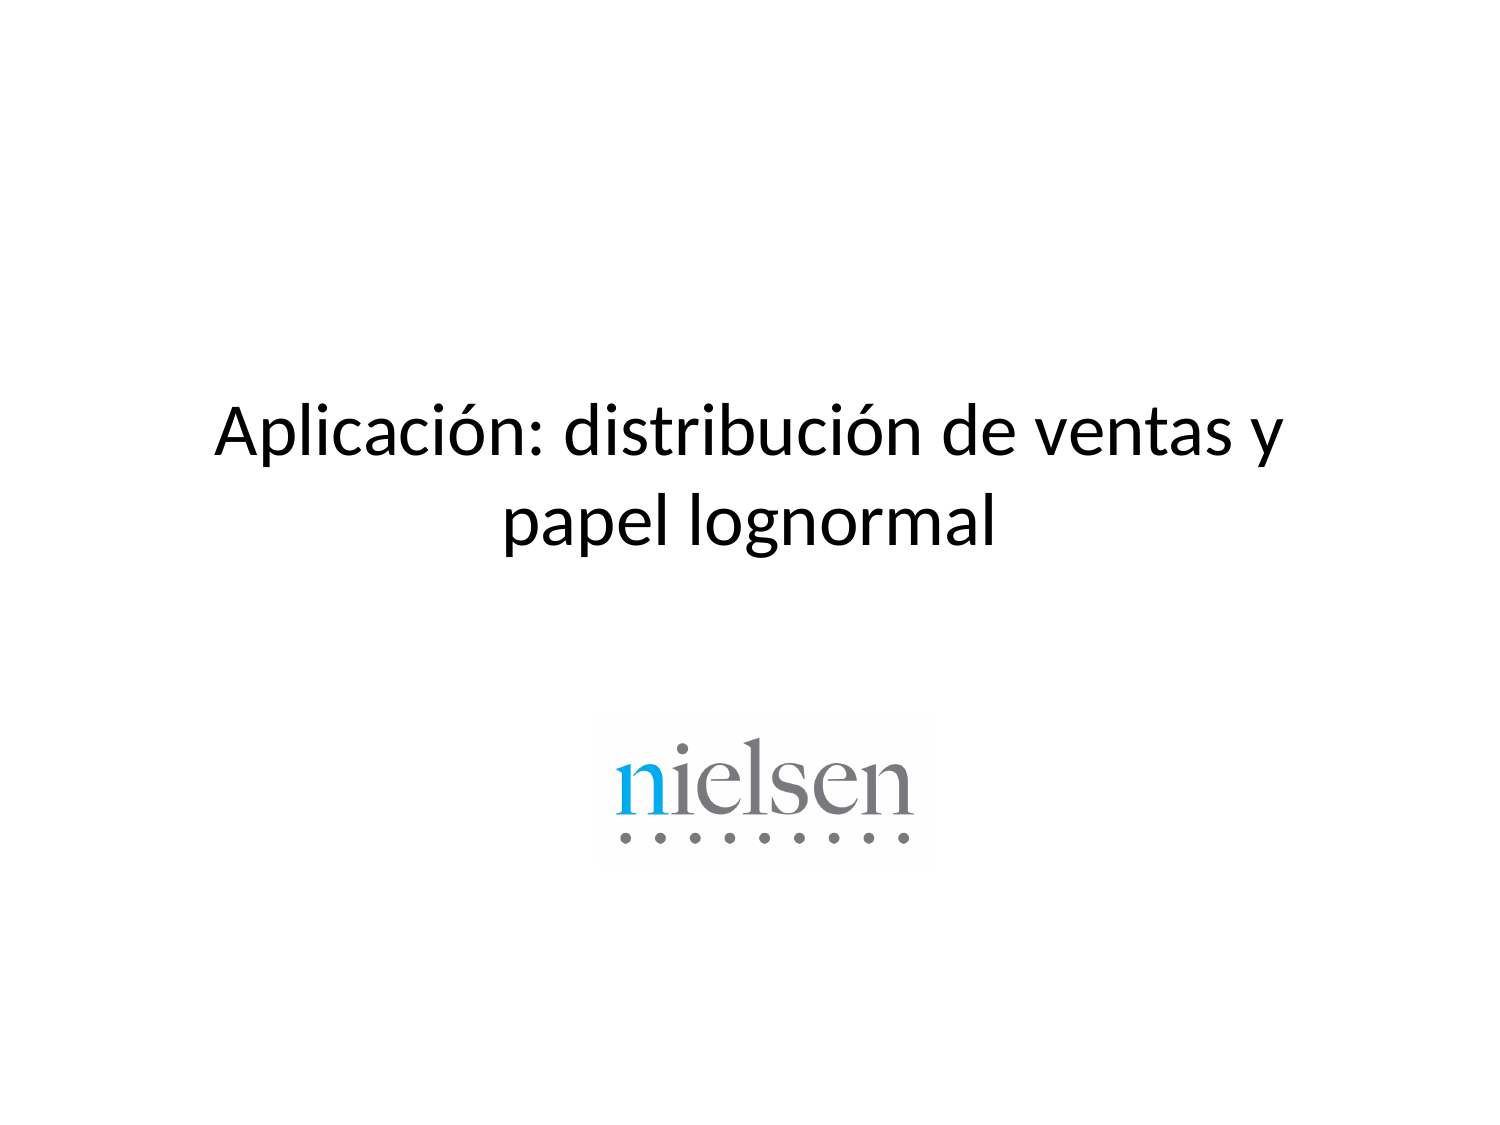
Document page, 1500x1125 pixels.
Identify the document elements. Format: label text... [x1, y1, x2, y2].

picture [596, 715, 935, 867]
title Aplicación: distribución de ventas y papel lognormal [112, 349, 1388, 591]
